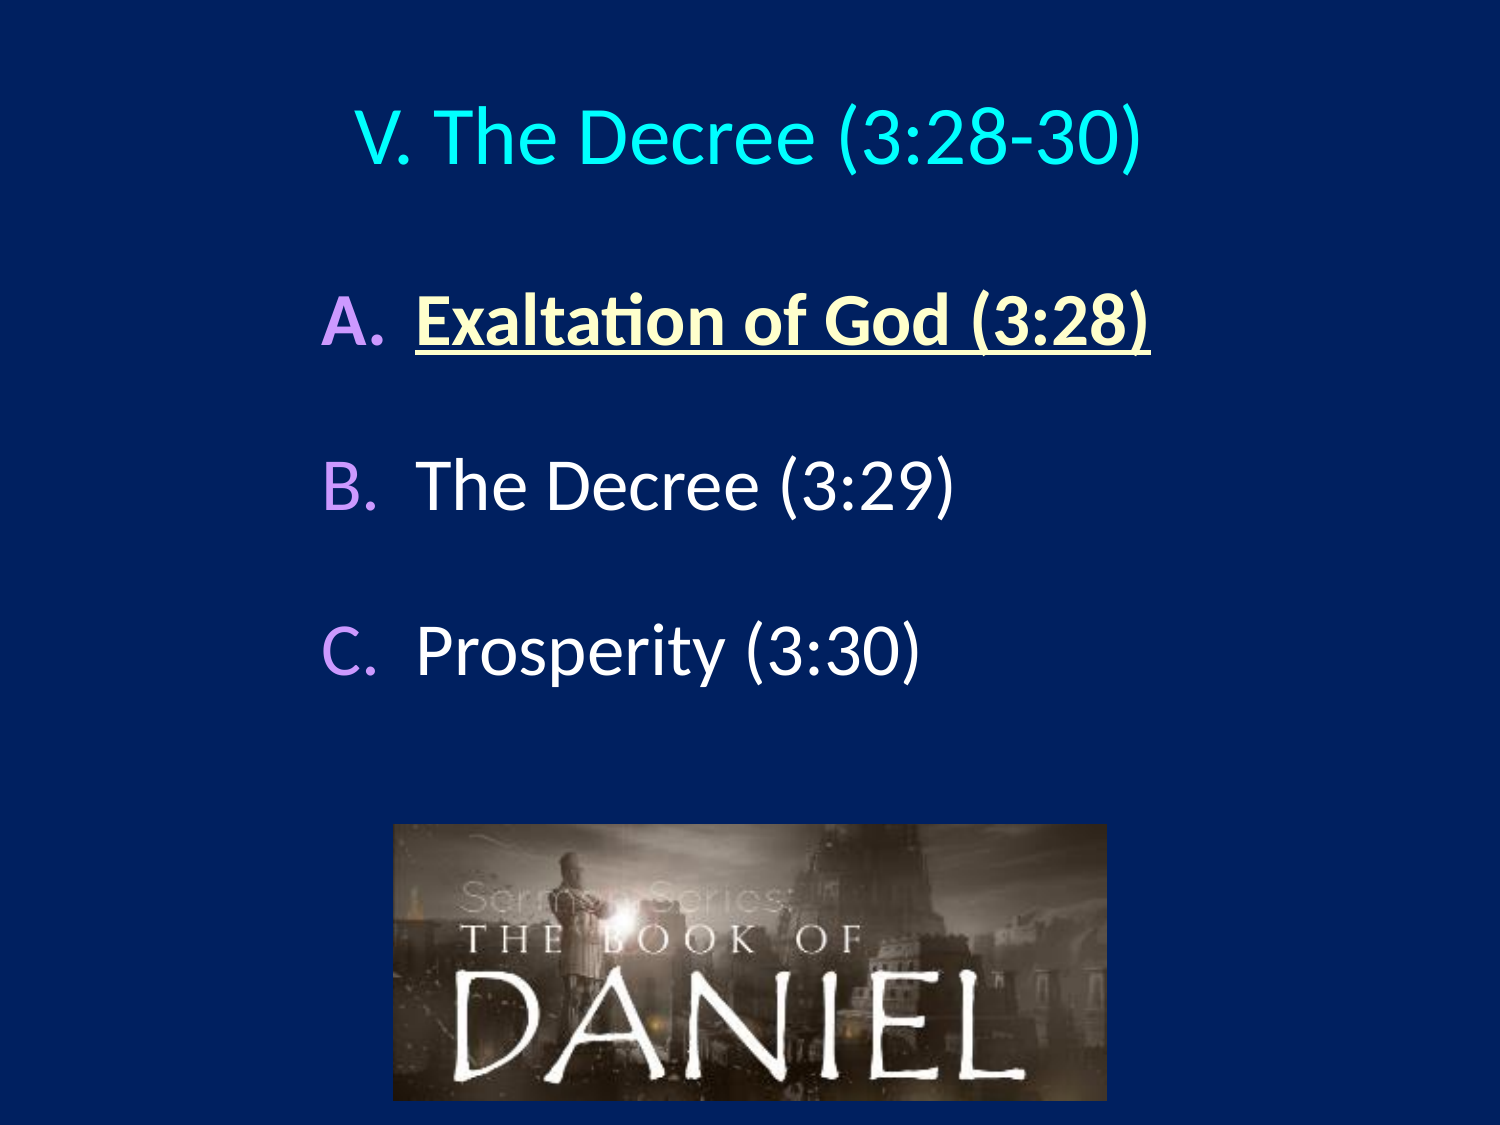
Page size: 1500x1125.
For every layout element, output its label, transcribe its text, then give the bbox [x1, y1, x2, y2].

list Exaltation of God (3:28) The Decree (3:29) Prosperity (3:30) [305, 262, 1194, 816]
title V. The Decree (3:28-30) [112, 37, 1388, 225]
picture [392, 824, 1108, 1102]
